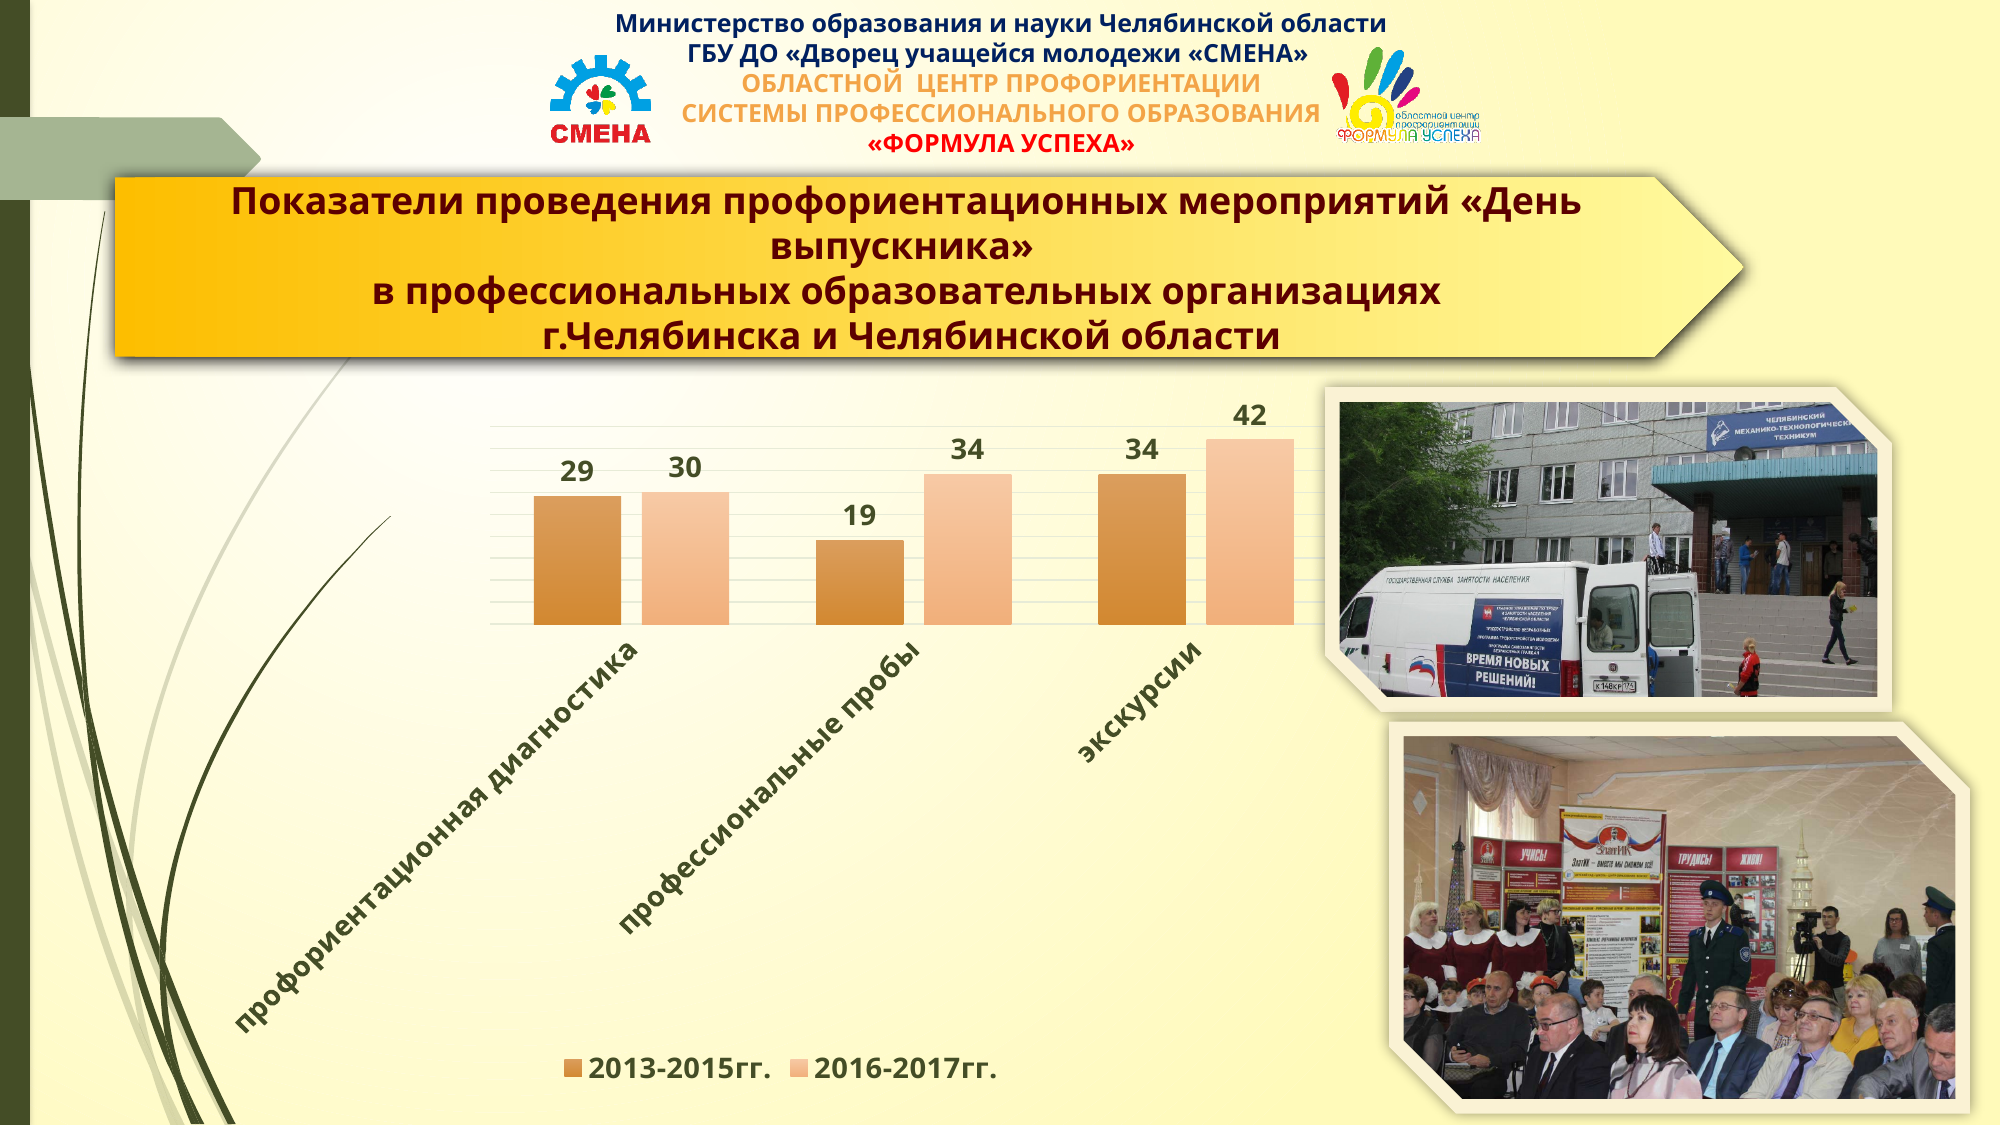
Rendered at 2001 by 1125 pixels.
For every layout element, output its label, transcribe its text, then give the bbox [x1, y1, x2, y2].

chart [200, 394, 1361, 1095]
text_box Показатели проведения профориентационных мероприятий «День выпускника» в профессиональных образовательных организациях г.Челябинска и Челябинской области [113, 176, 1745, 358]
picture [608, 55, 651, 98]
text_box Министерство образования и науки Челябинской области ГБУ ДО «Дворец учащейся молодежи «СМЕНА» ОБЛАСТНОЙ ЦЕНТР ПРОФОРИЕНТАЦИИ СИСТЕМЫ ПРОФЕССИОНАЛЬНОГО ОБРАЗОВАНИЯ «ФОРМУЛА УСПЕХА» [303, 0, 1700, 201]
picture [1332, 394, 1885, 705]
picture [1332, 47, 1481, 143]
picture [550, 77, 651, 143]
picture [550, 55, 594, 98]
picture [1396, 728, 1963, 1107]
